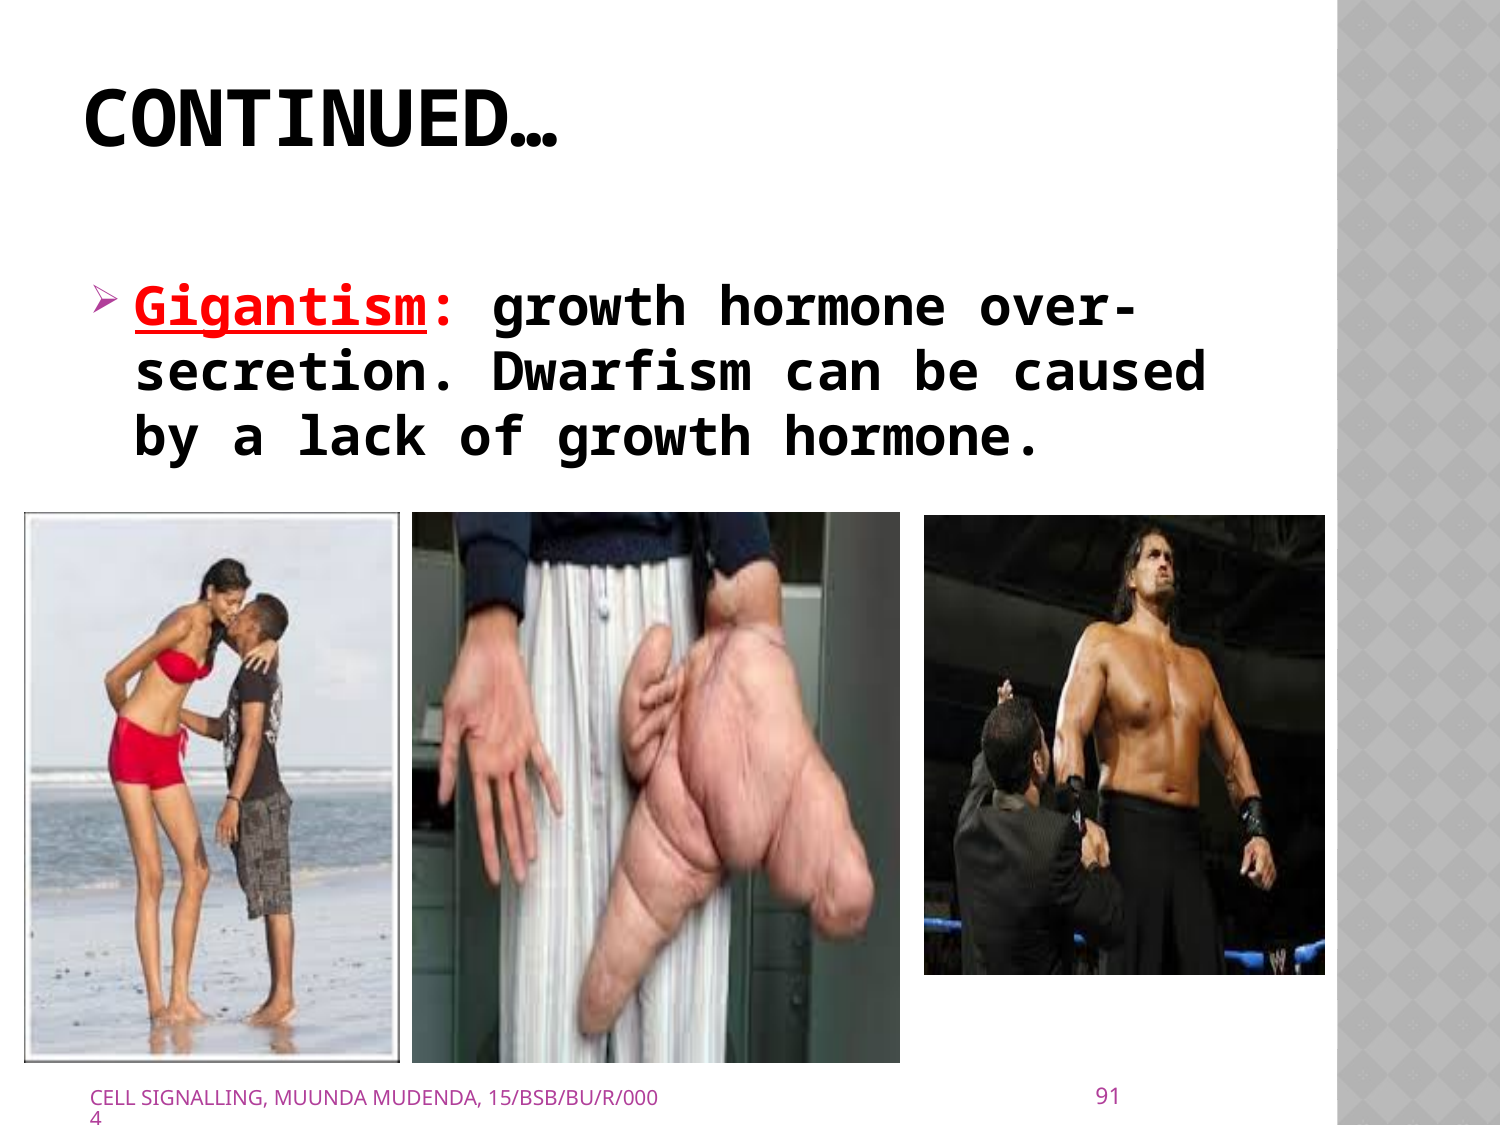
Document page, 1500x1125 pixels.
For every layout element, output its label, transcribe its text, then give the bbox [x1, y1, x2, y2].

picture [924, 515, 1326, 976]
title CONTINUED… [75, 52, 1263, 163]
slide_number 91 [1025, 1075, 1122, 1113]
picture [412, 512, 901, 1063]
picture [24, 512, 401, 1063]
list Gigantism: growth hormone over-secretion. Dwarfism can be caused by a lack of growth hormone. [75, 264, 1263, 1059]
footer CELL SIGNALLING, MUUNDA MUDENDA, 15/BSB/BU/R/0004 [75, 1075, 675, 1114]
